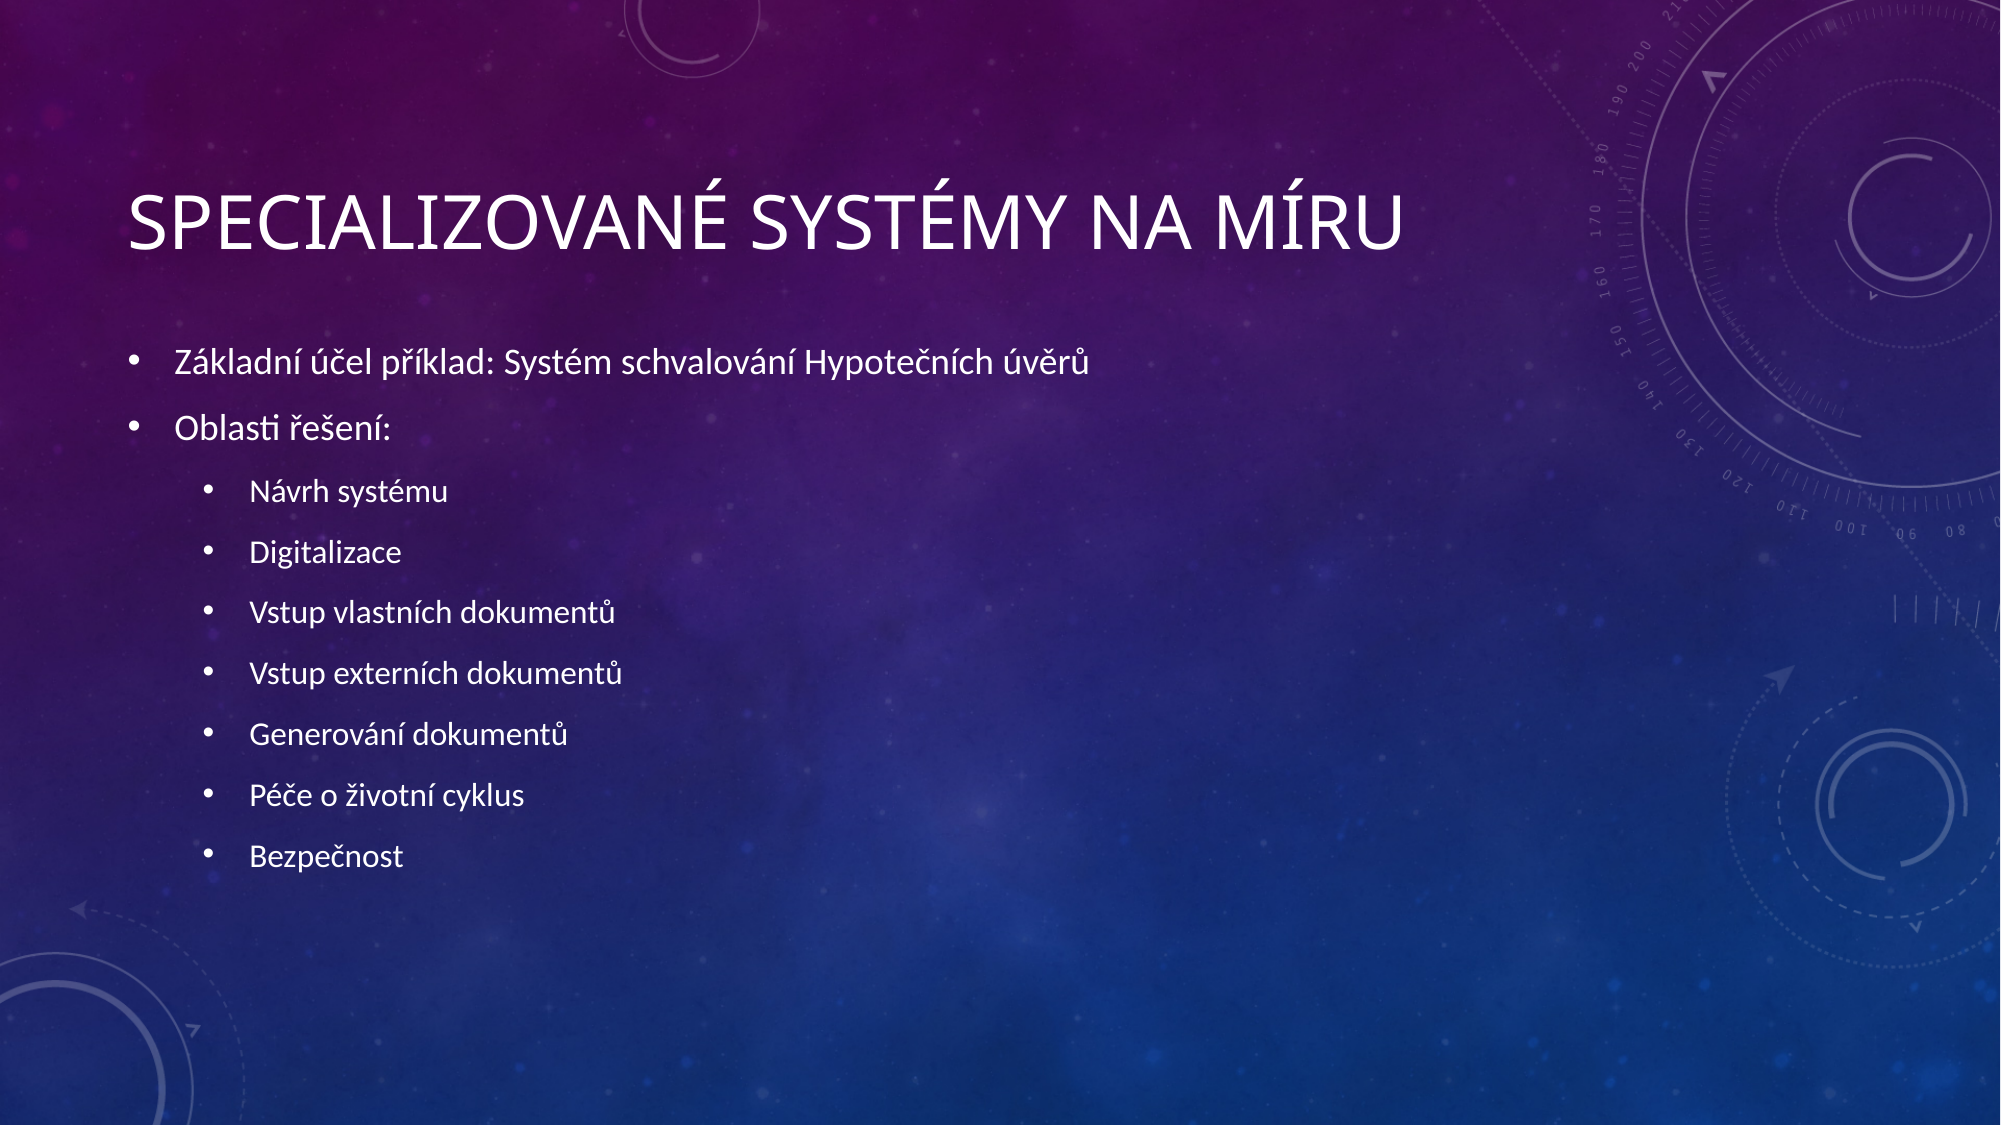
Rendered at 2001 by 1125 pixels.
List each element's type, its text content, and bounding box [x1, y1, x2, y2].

list Základní účel příklad: Systém schvalování Hypotečních úvěrů Oblasti řešení: Návrh systému Digitalizace Vstup vlastních dokumentů Vstup externích dokumentů Generování dokumentů Péče o životní cyklus Bezpečnost [112, 351, 1775, 950]
picture [0, 0, 2001, 1125]
title Specializované systémy na míru [112, 99, 1775, 339]
